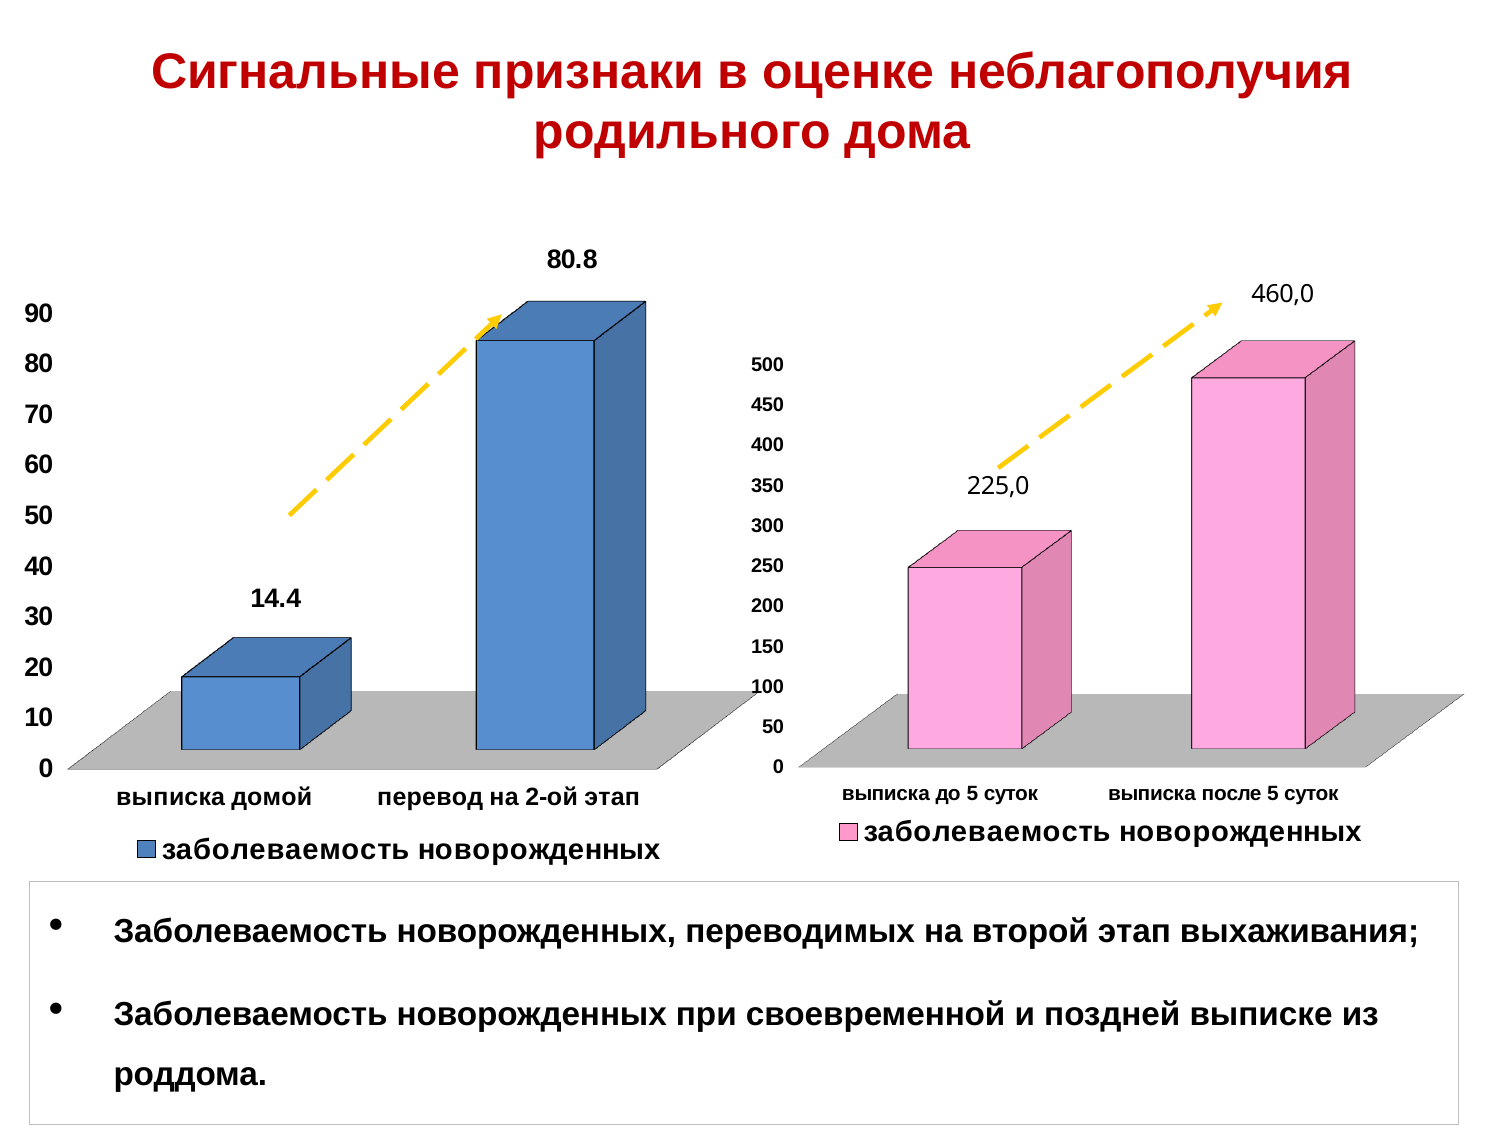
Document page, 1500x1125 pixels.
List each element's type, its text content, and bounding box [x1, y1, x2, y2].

title Сигнальные признаки в оценке неблагополучия родильного дома [58, 0, 1447, 197]
list Заболеваемость новорожденных, переводимых на второй этап выхаживания; Заболеваемость новорожденных при своевременной и поздней выписке из роддома. [29, 881, 1459, 1125]
chart [8, 225, 1475, 880]
